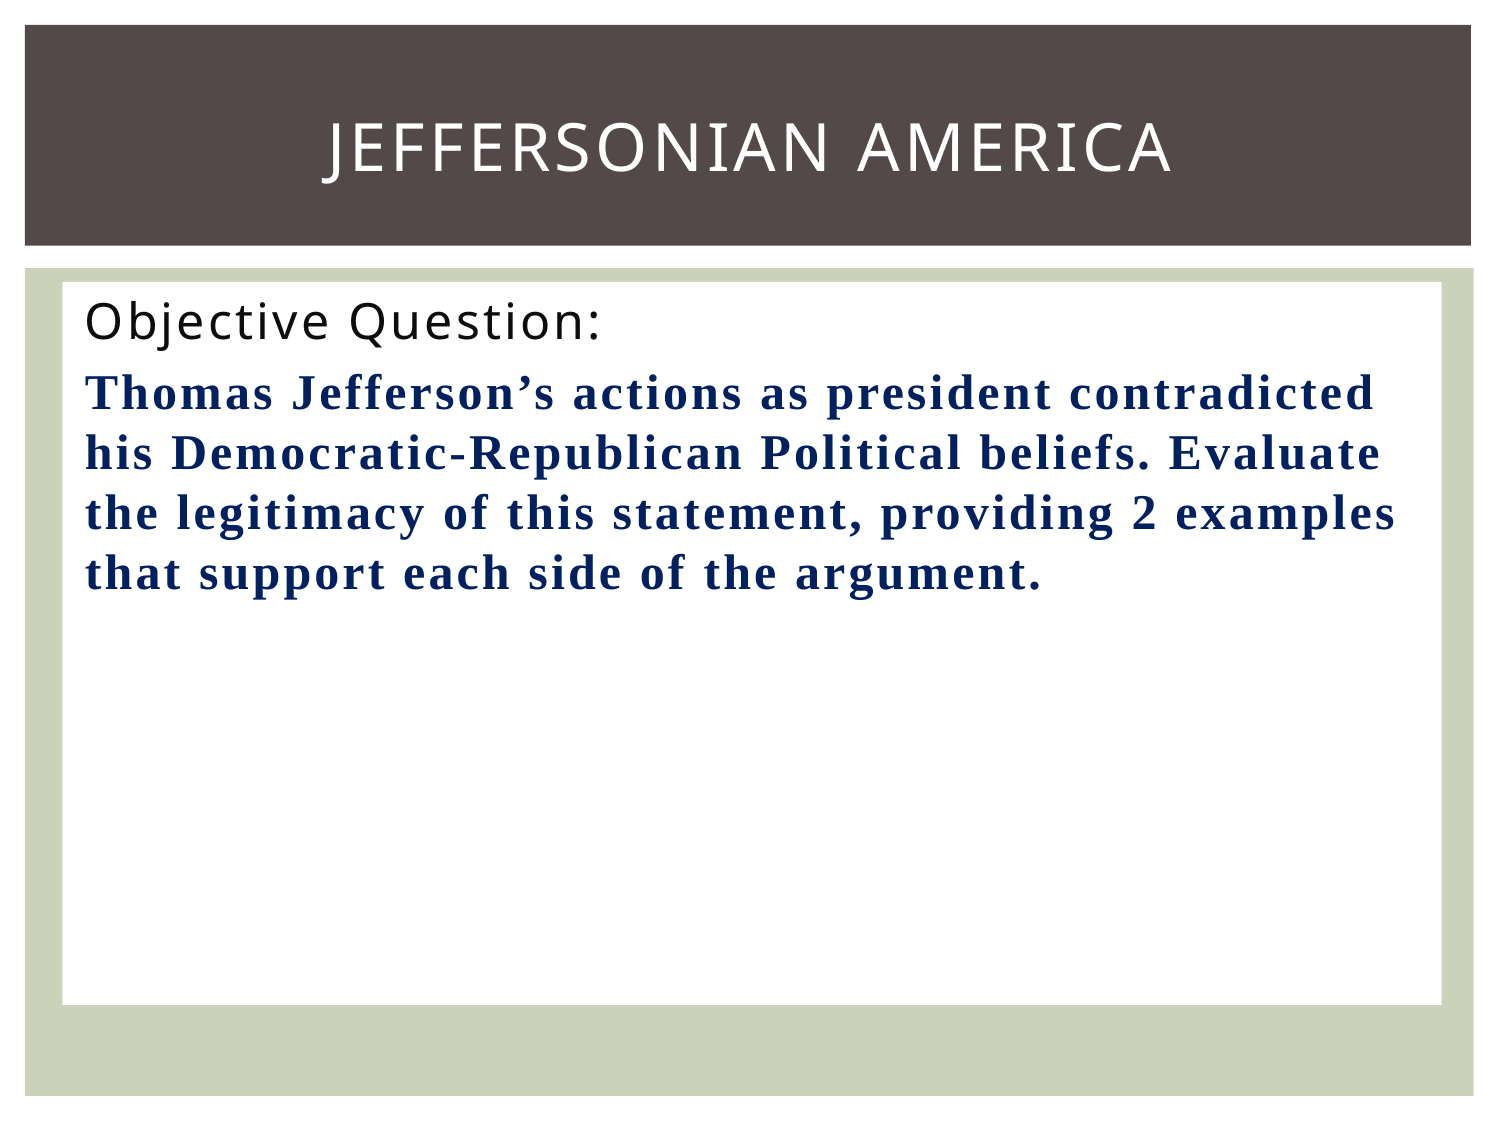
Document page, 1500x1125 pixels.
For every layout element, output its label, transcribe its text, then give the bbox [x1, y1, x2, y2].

title Jeffersonian America [62, 58, 1438, 232]
list Objective Question: Thomas Jefferson’s actions as president contradicted his Democratic-Republican Political beliefs. Evaluate the legitimacy of this statement, providing 2 examples that support each side of the argument. [62, 281, 1442, 1005]
